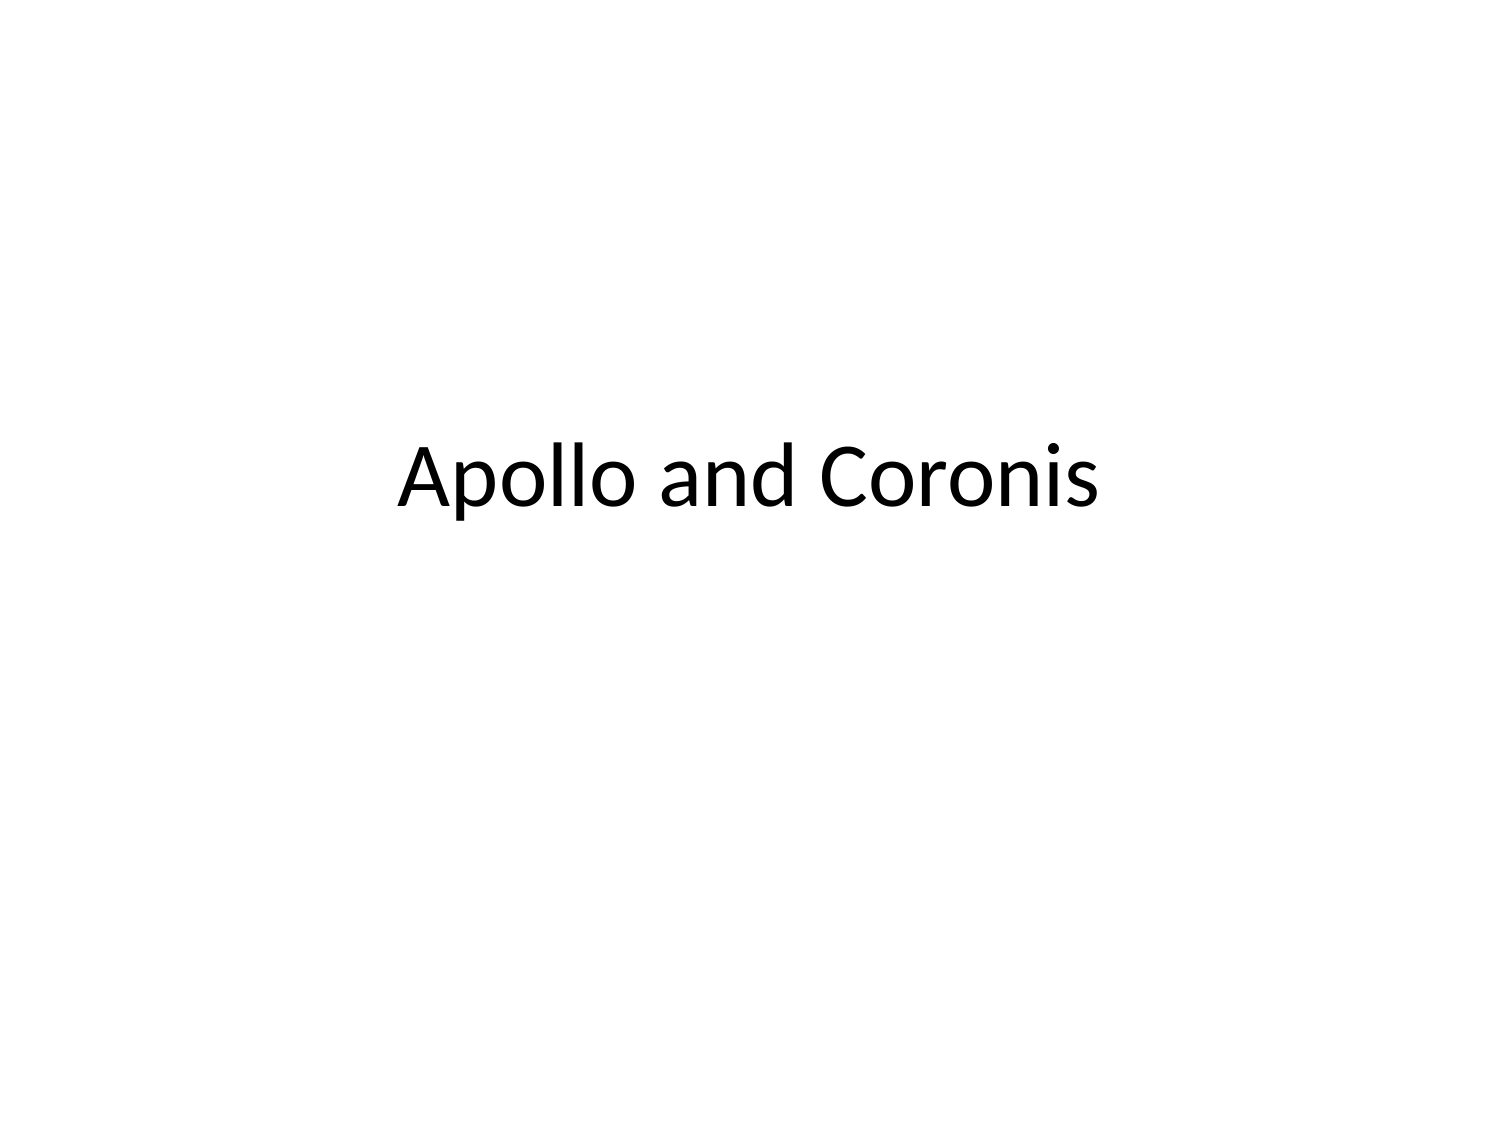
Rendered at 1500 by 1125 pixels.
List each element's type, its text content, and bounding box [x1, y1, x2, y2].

title Apollo and Coronis [112, 349, 1388, 591]
